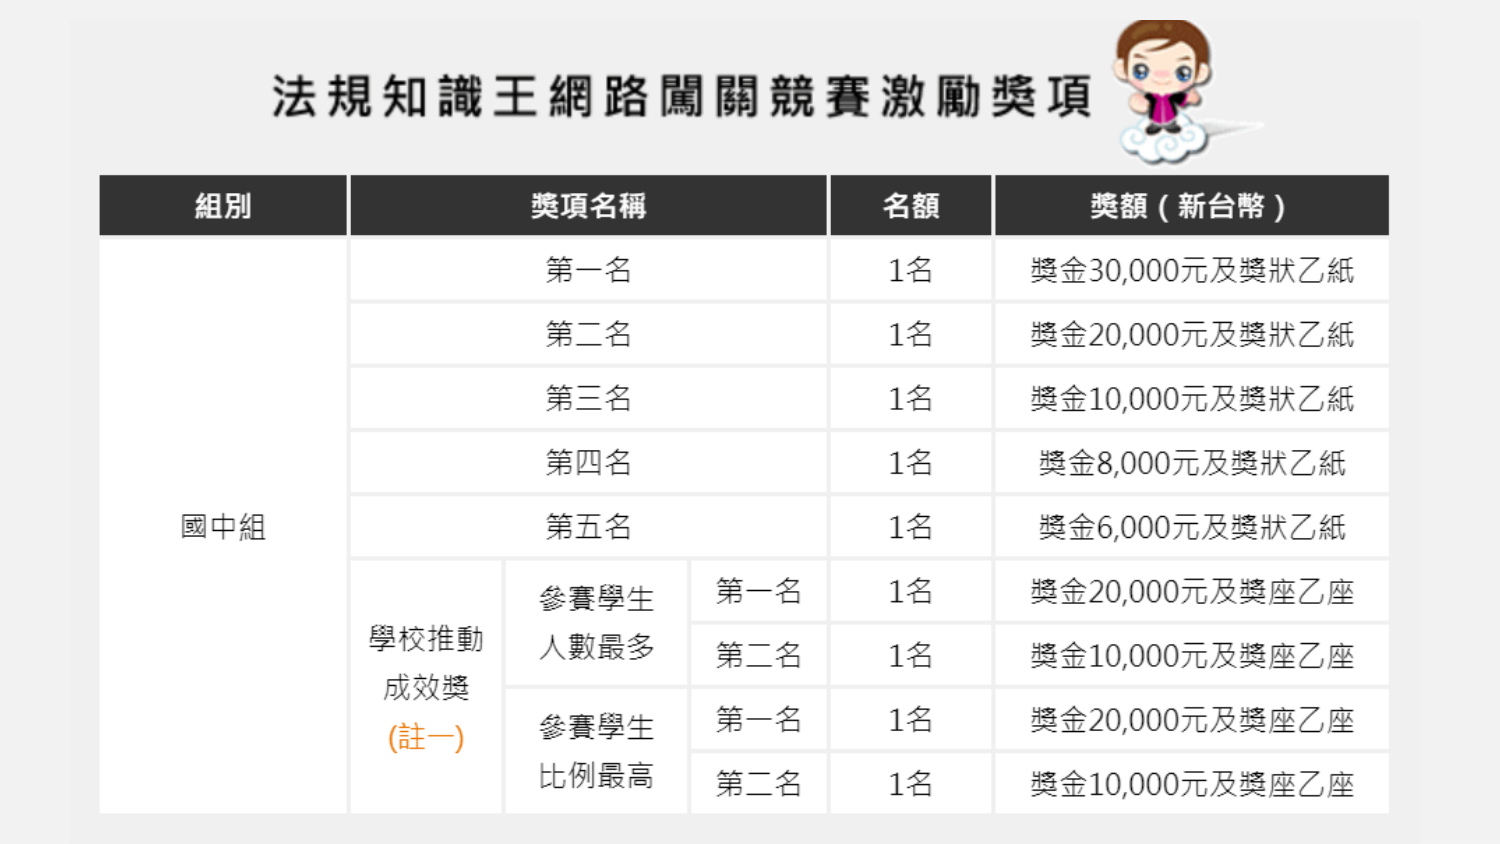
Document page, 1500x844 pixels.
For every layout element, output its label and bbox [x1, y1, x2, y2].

picture [69, 19, 1420, 844]
